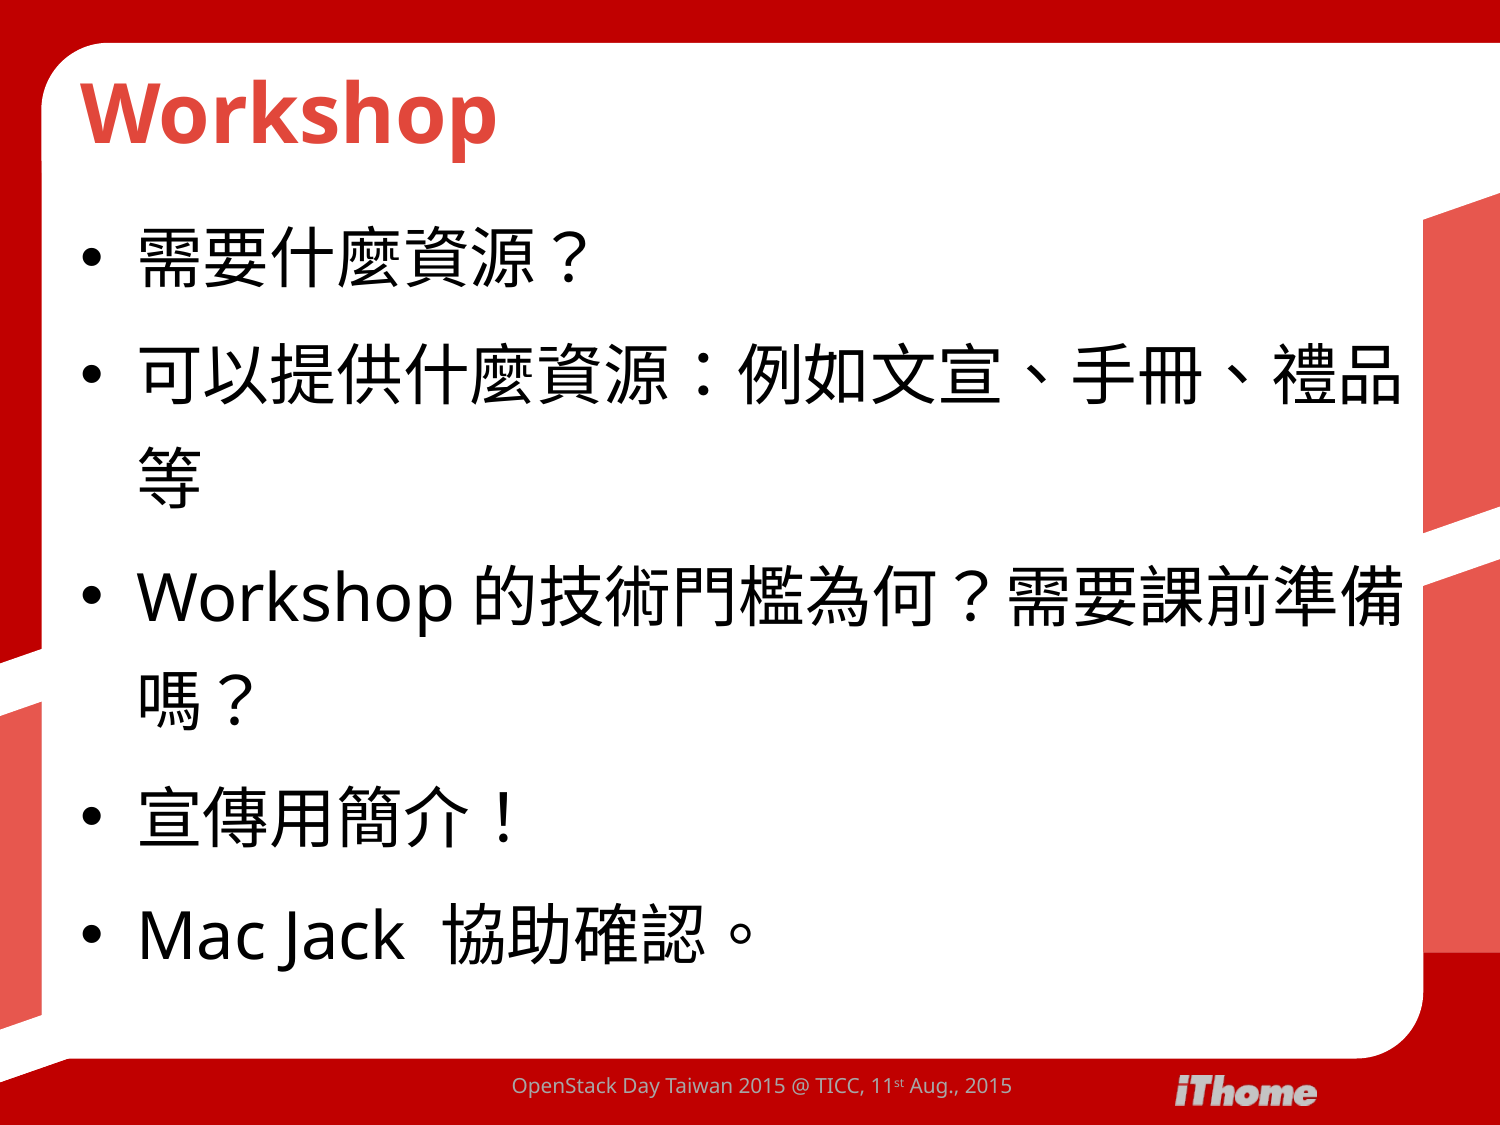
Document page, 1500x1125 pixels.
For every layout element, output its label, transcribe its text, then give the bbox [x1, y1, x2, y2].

list 需要什麼資源？ 可以提供什麼資源：例如文宣、手冊、禮品等 Workshop的技術門檻為何？需要課前準備嗎？ 宣傳用簡介！ Mac Jack 協助確認。 [64, 184, 1424, 1024]
title Workshop [64, 42, 1500, 179]
